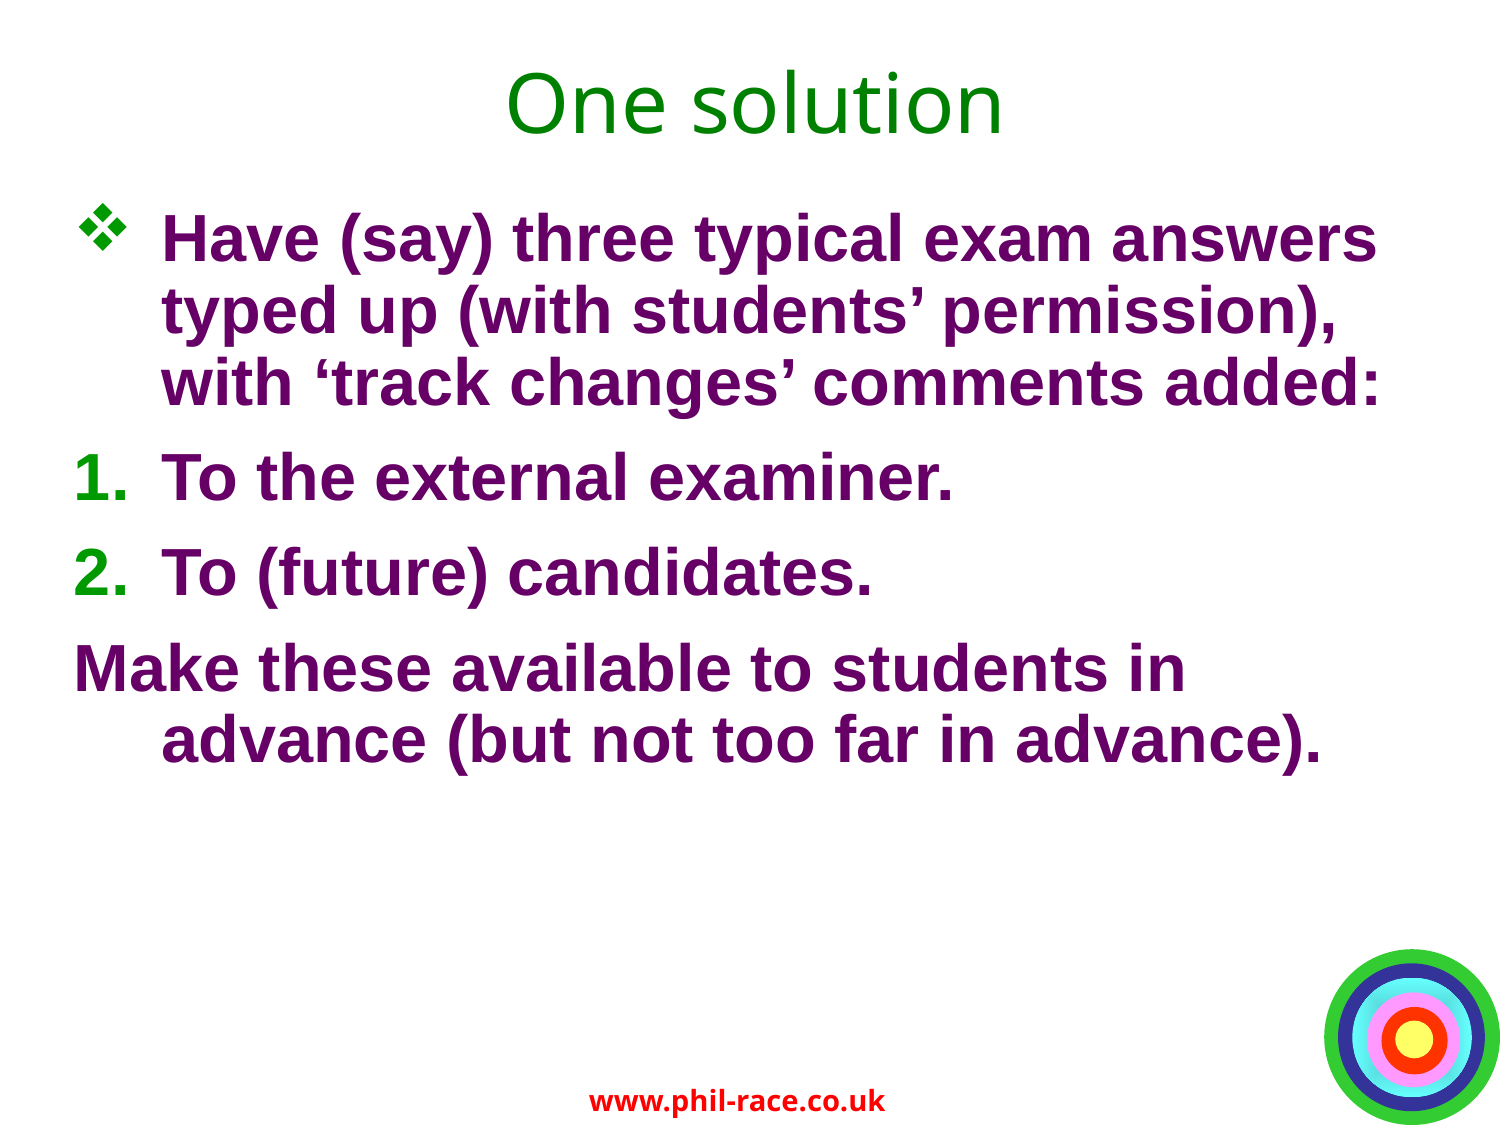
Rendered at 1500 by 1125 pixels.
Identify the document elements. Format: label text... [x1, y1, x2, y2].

list Have (say) three typical exam answers typed up (with students’ permission), with ‘track changes’ comments added: To the external examiner. To (future) candidates. Make these available to students in advance (but not too far in advance). [58, 196, 1471, 963]
title One solution [40, 30, 1471, 185]
